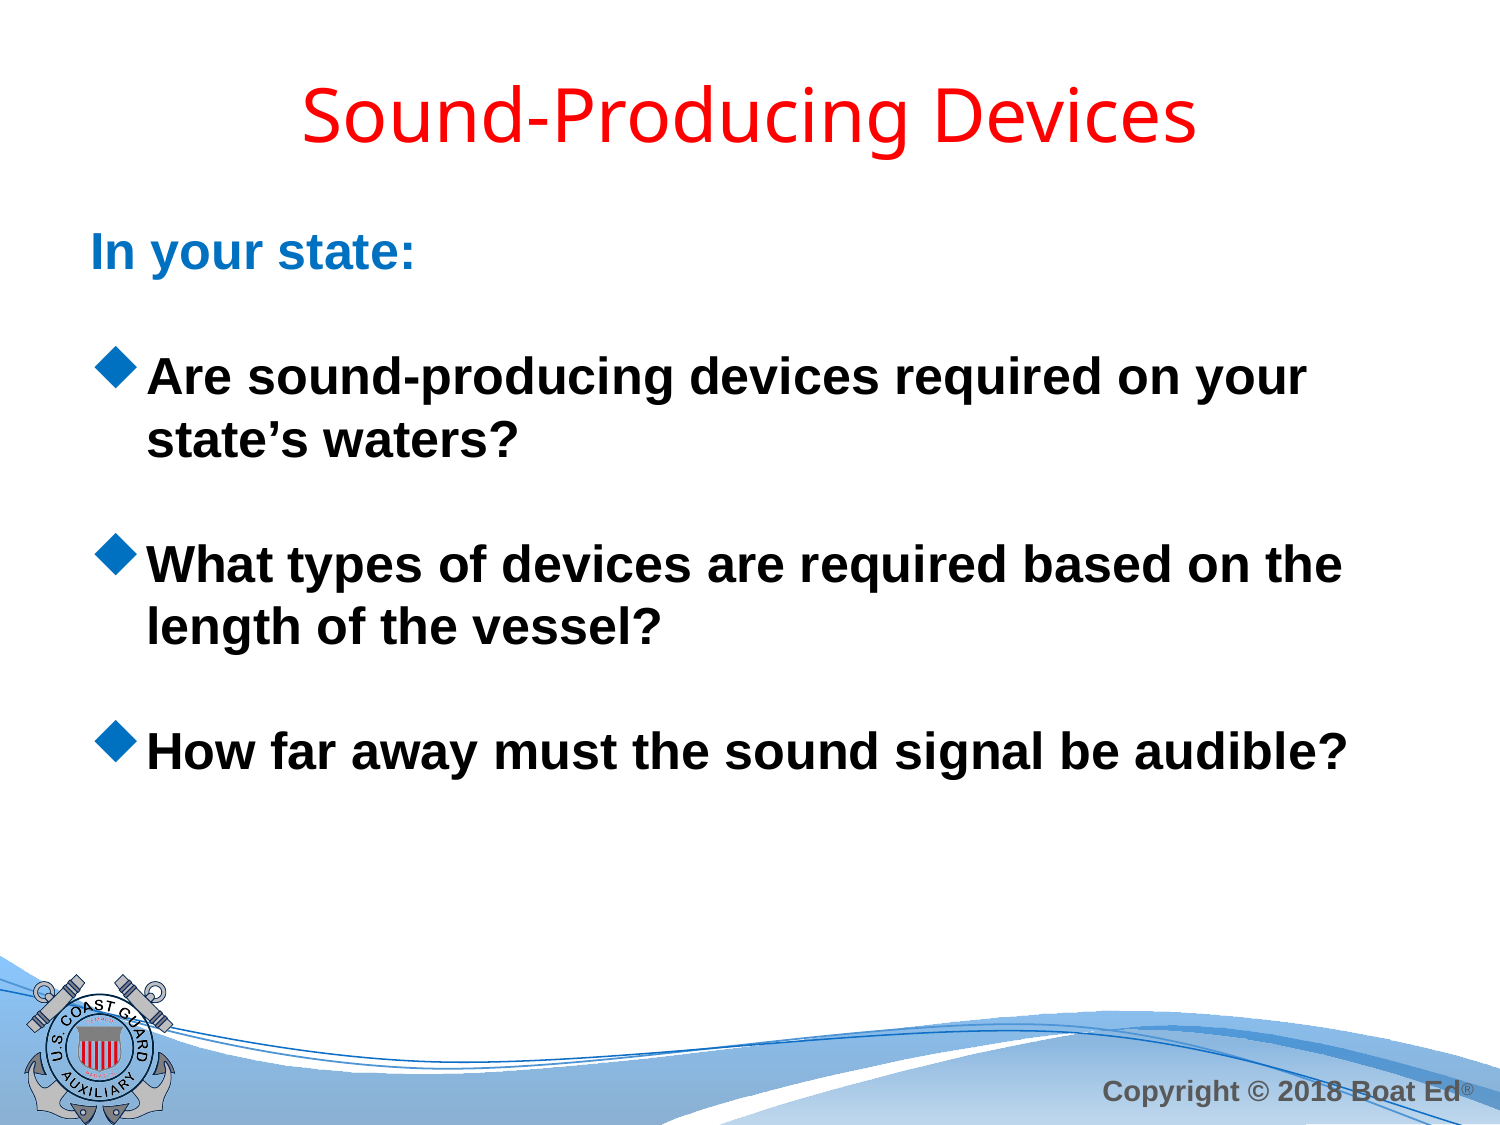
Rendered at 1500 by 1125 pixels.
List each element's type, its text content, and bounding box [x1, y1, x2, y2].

title Sound-Producing Devices [0, 0, 1500, 226]
list In your state: Are sound-producing devices required on your state’s waters? What types of devices are required based on the length of the vessel? How far away must the sound signal be audible? [74, 209, 1500, 1036]
picture [24, 973, 176, 1125]
